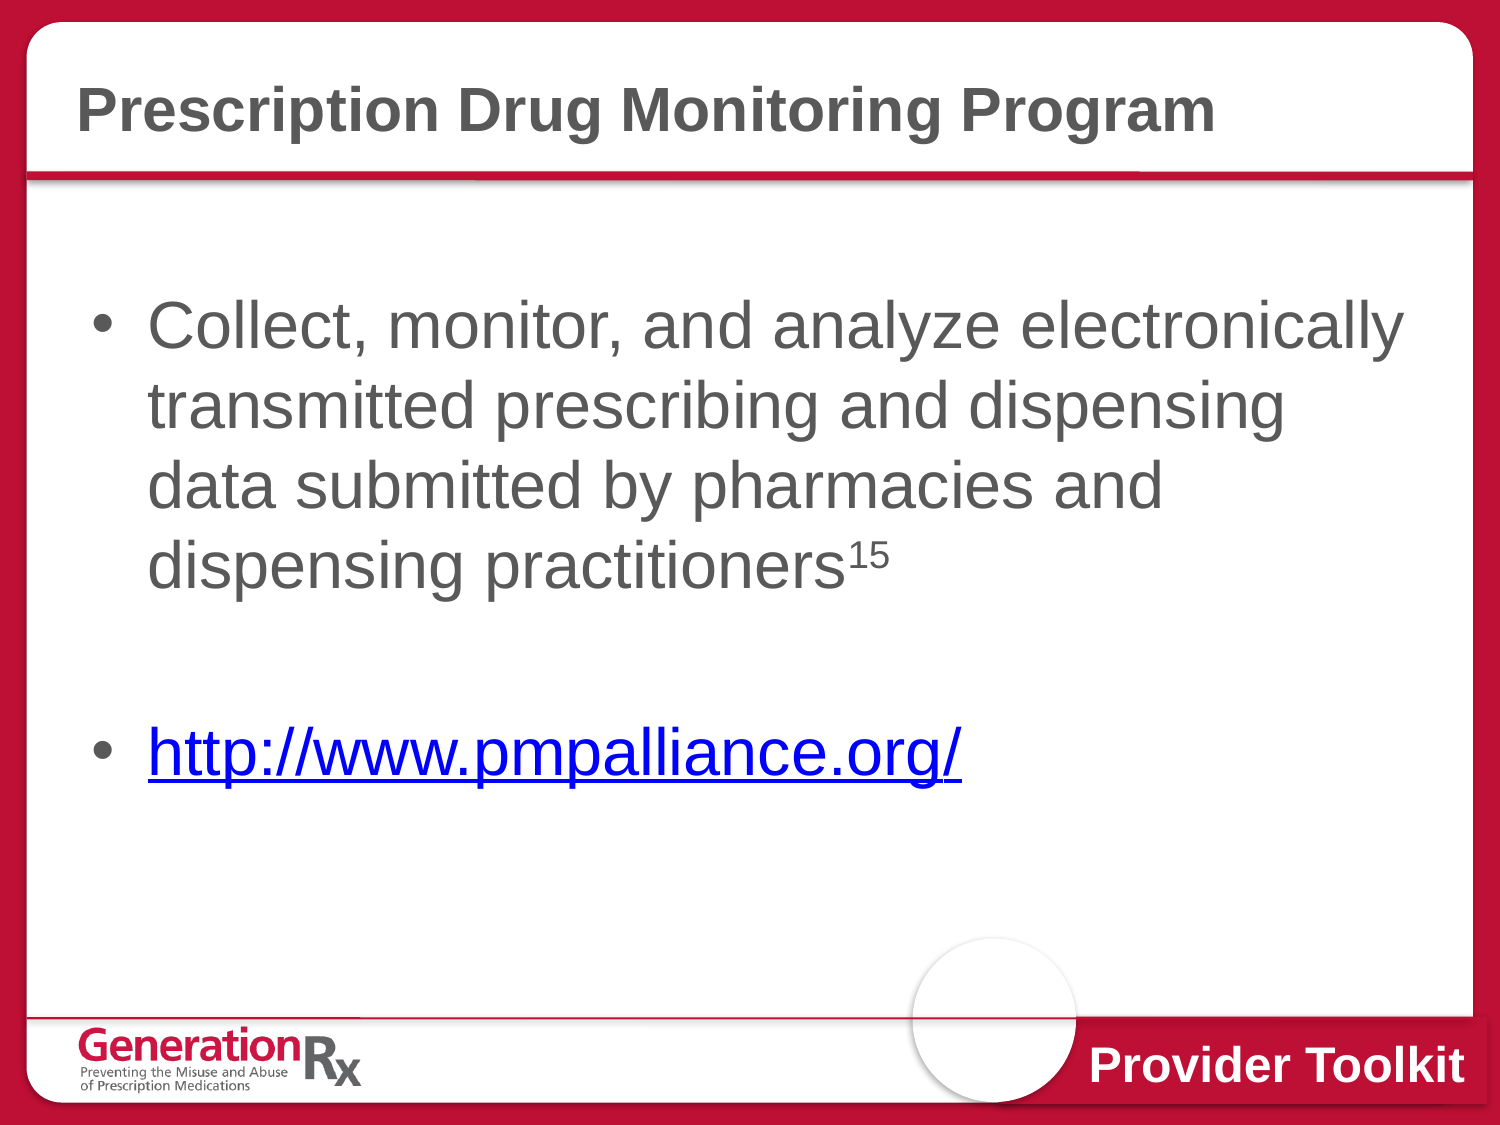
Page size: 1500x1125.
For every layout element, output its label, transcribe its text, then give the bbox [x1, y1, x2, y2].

list Collect, monitor, and analyze electronically transmitted prescribing and dispensing data submitted by pharmacies and dispensing practitioners15 http://www.pmpalliance.org/ [76, 181, 1427, 924]
title Prescription Drug Monitoring Program [61, 40, 1412, 172]
picture [76, 1021, 362, 1099]
